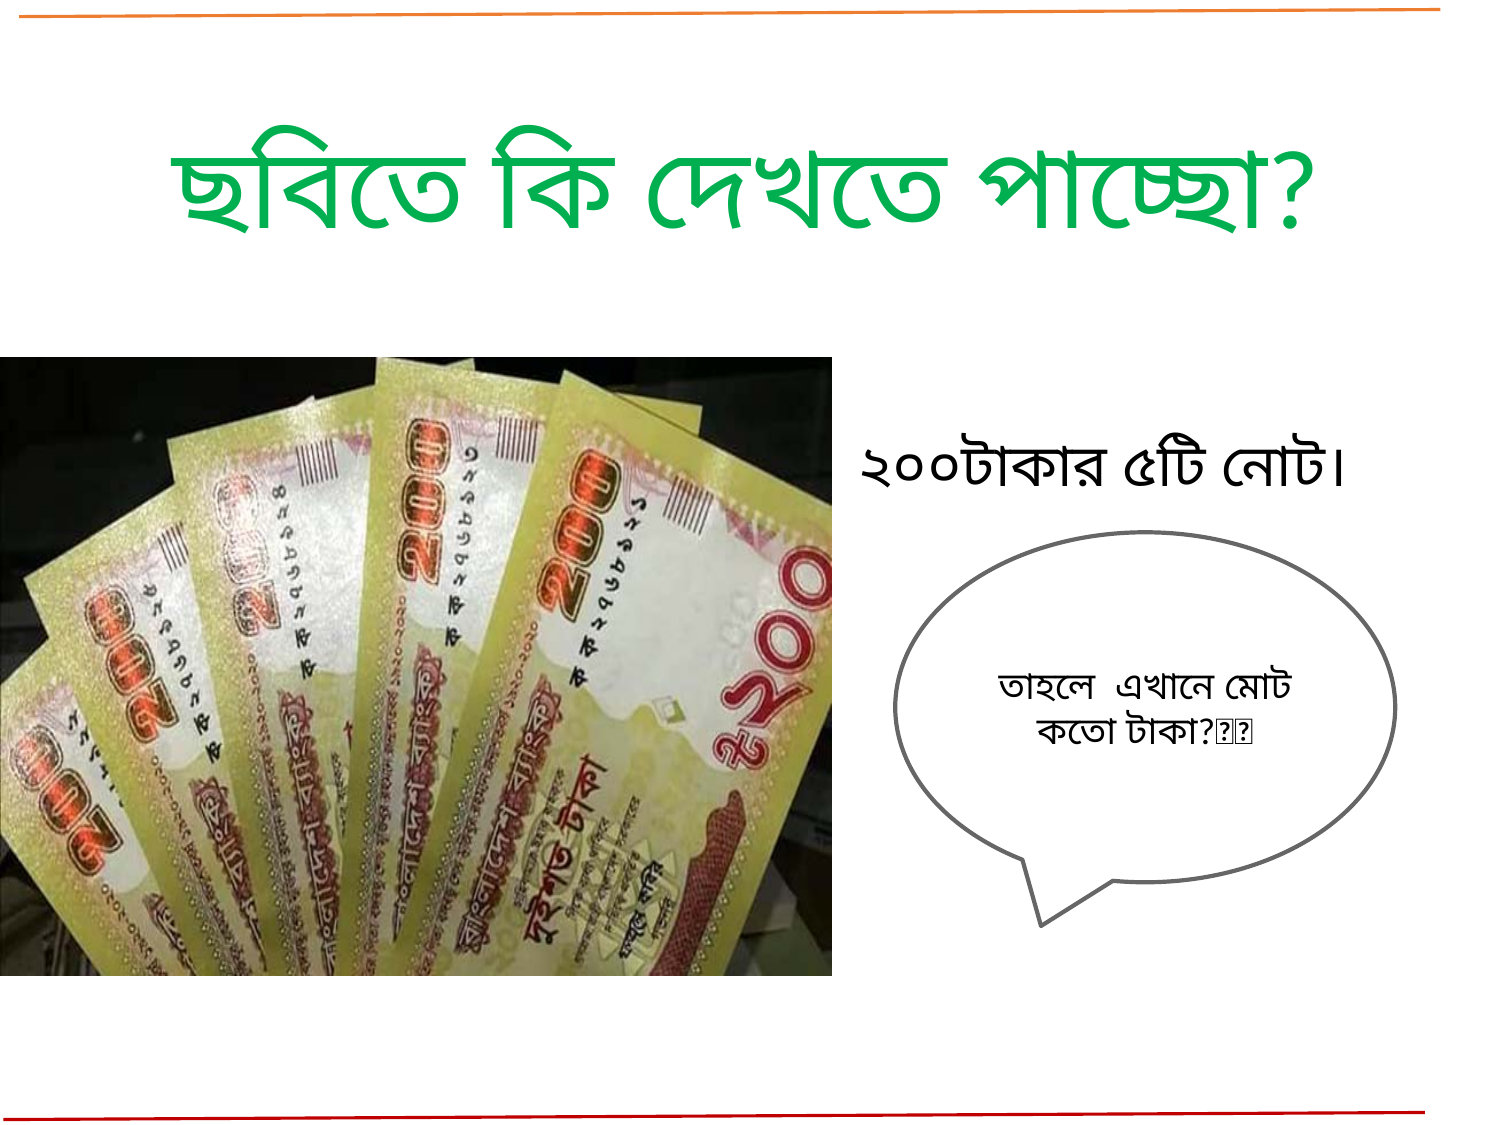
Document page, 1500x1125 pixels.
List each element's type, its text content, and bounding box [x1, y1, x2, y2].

text_box [19, 7, 1441, 19]
text_box ছবিতে কি দেখতে পাচ্ছো? [157, 108, 1430, 259]
text_box ২০০টাকার ৫টি নোট। [843, 420, 1500, 506]
text_box [3, 1110, 1425, 1122]
picture [0, 357, 832, 976]
text_box তাহলে এখানে মোট কতো টাকা?🙄🙄 [895, 532, 1396, 926]
